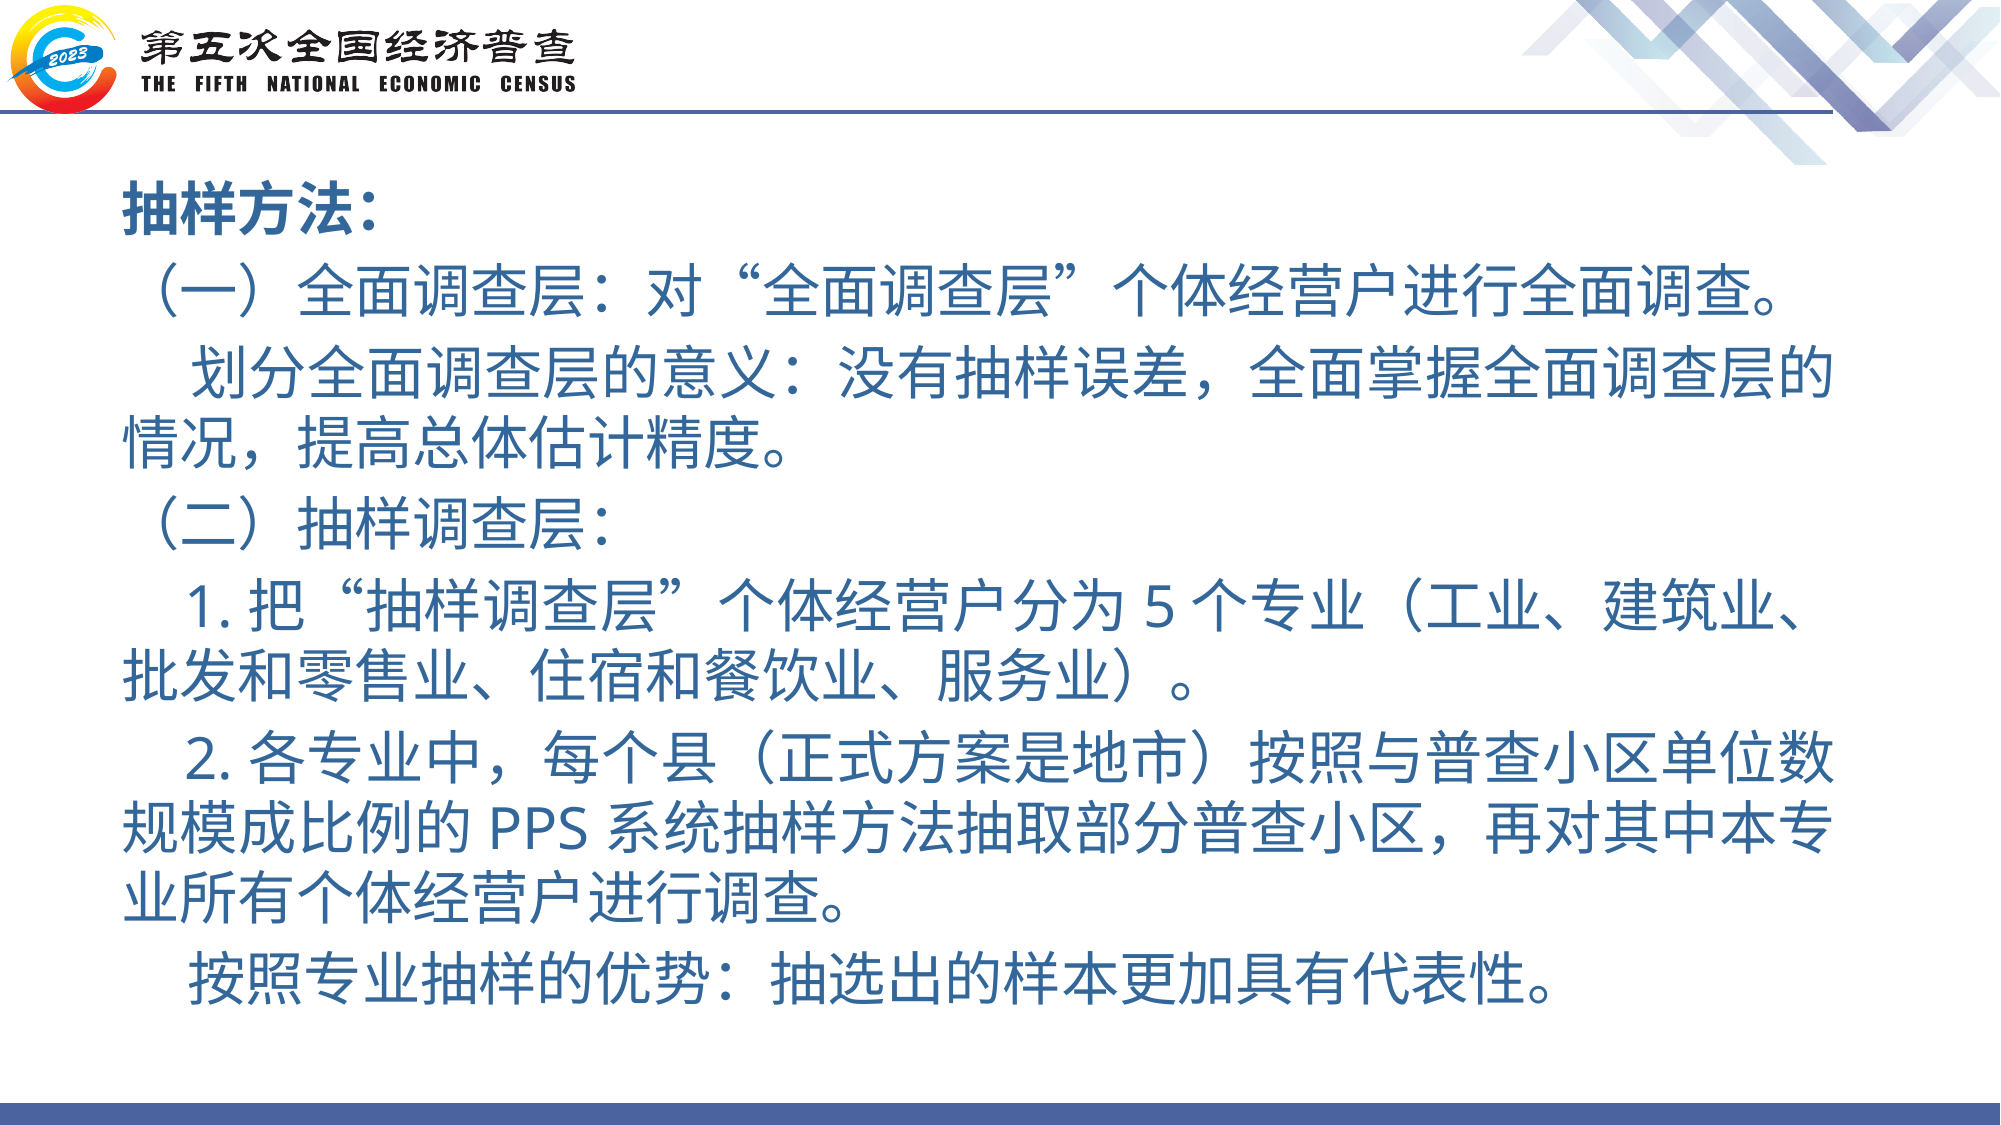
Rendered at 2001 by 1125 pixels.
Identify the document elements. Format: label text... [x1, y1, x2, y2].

picture [1412, 0, 2000, 166]
text_box 抽样方法： （一）全面调查层：对“全面调查层”个体经营户进行全面调查。 划分全面调查层的意义：没有抽样误差，全面掌握全面调查层的情况，提高总体估计精度。 （二）抽样调查层： 1.把“抽样调查层”个体经营户分为5个专业（工业、建筑业、批发和零售业、住宿和餐饮业、服务业）。 2.各专业中，每个县（正式方案是地市）按照与普查小区单位数规模成比例的PPS系统抽样方法抽取部分普查小区，再对其中本专业所有个体经营户进行调查。 按照专业抽样的优势：抽选出的样本更加具有代表性。 [100, 165, 1851, 1020]
picture [0, 0, 594, 155]
text_box [0, 1102, 2000, 1125]
